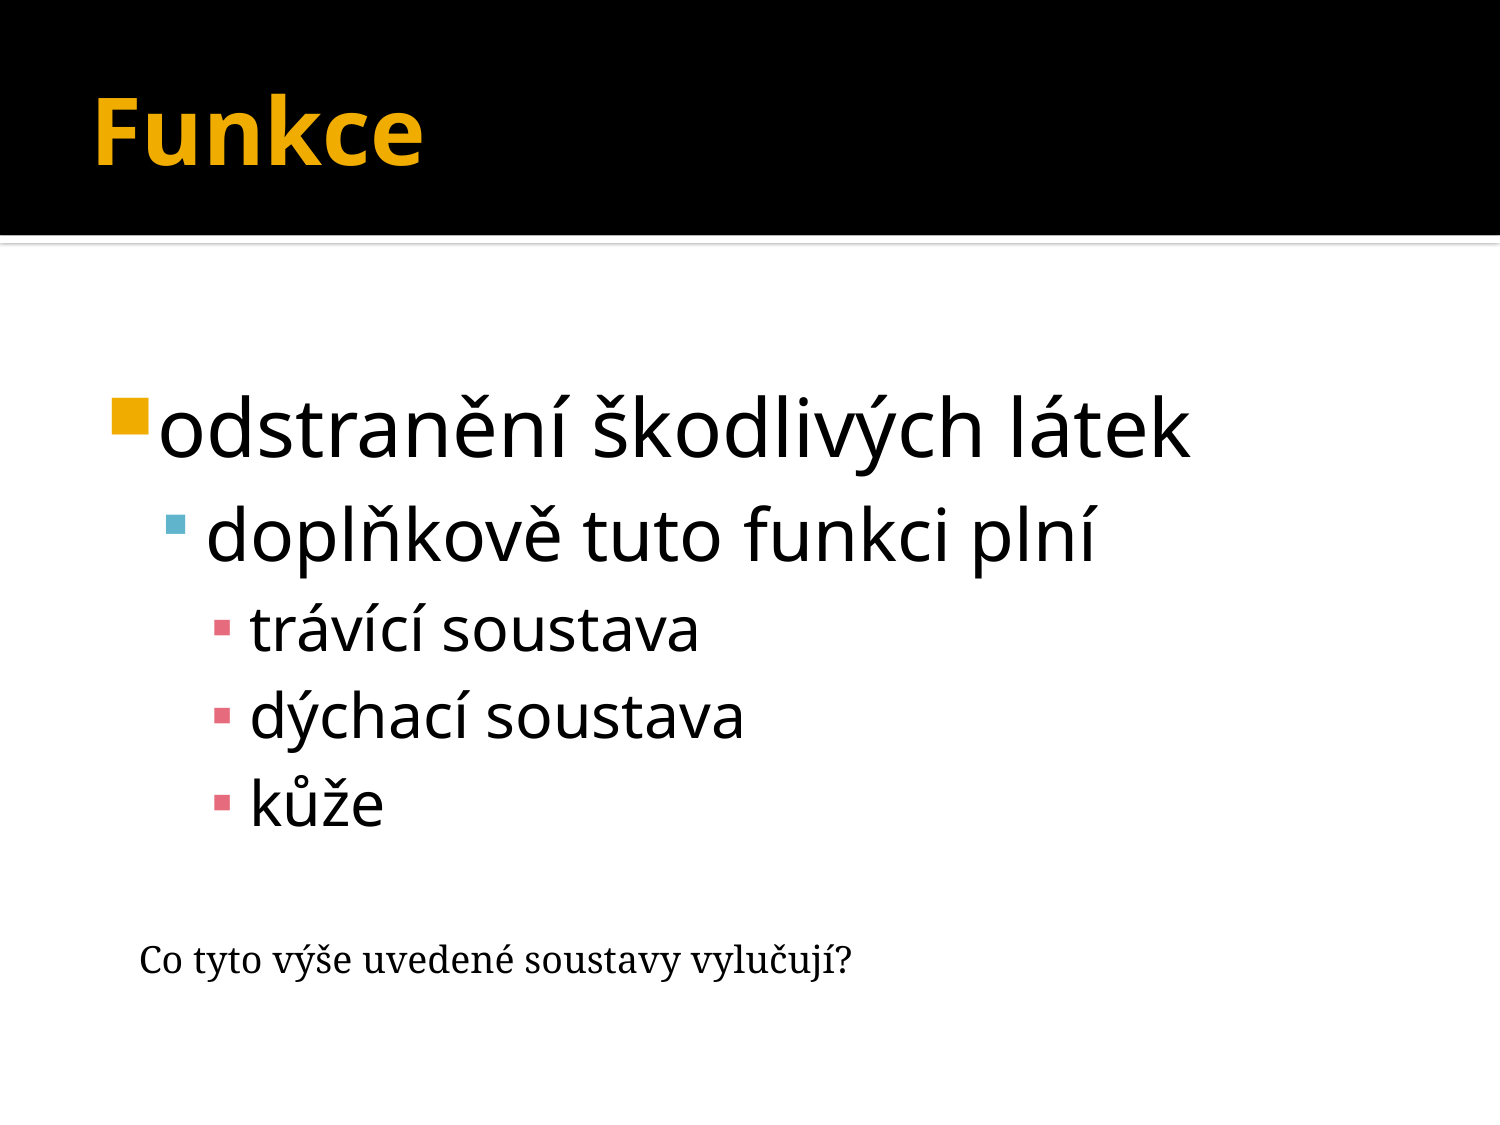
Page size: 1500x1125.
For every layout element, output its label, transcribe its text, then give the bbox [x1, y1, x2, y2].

title Funkce [75, 25, 1425, 231]
text_box Co tyto výše uvedené soustavy vylučují? [123, 928, 1447, 989]
list odstranění škodlivých látek doplňkově tuto funkci plní trávící soustava dýchací soustava kůže [76, 361, 1427, 870]
